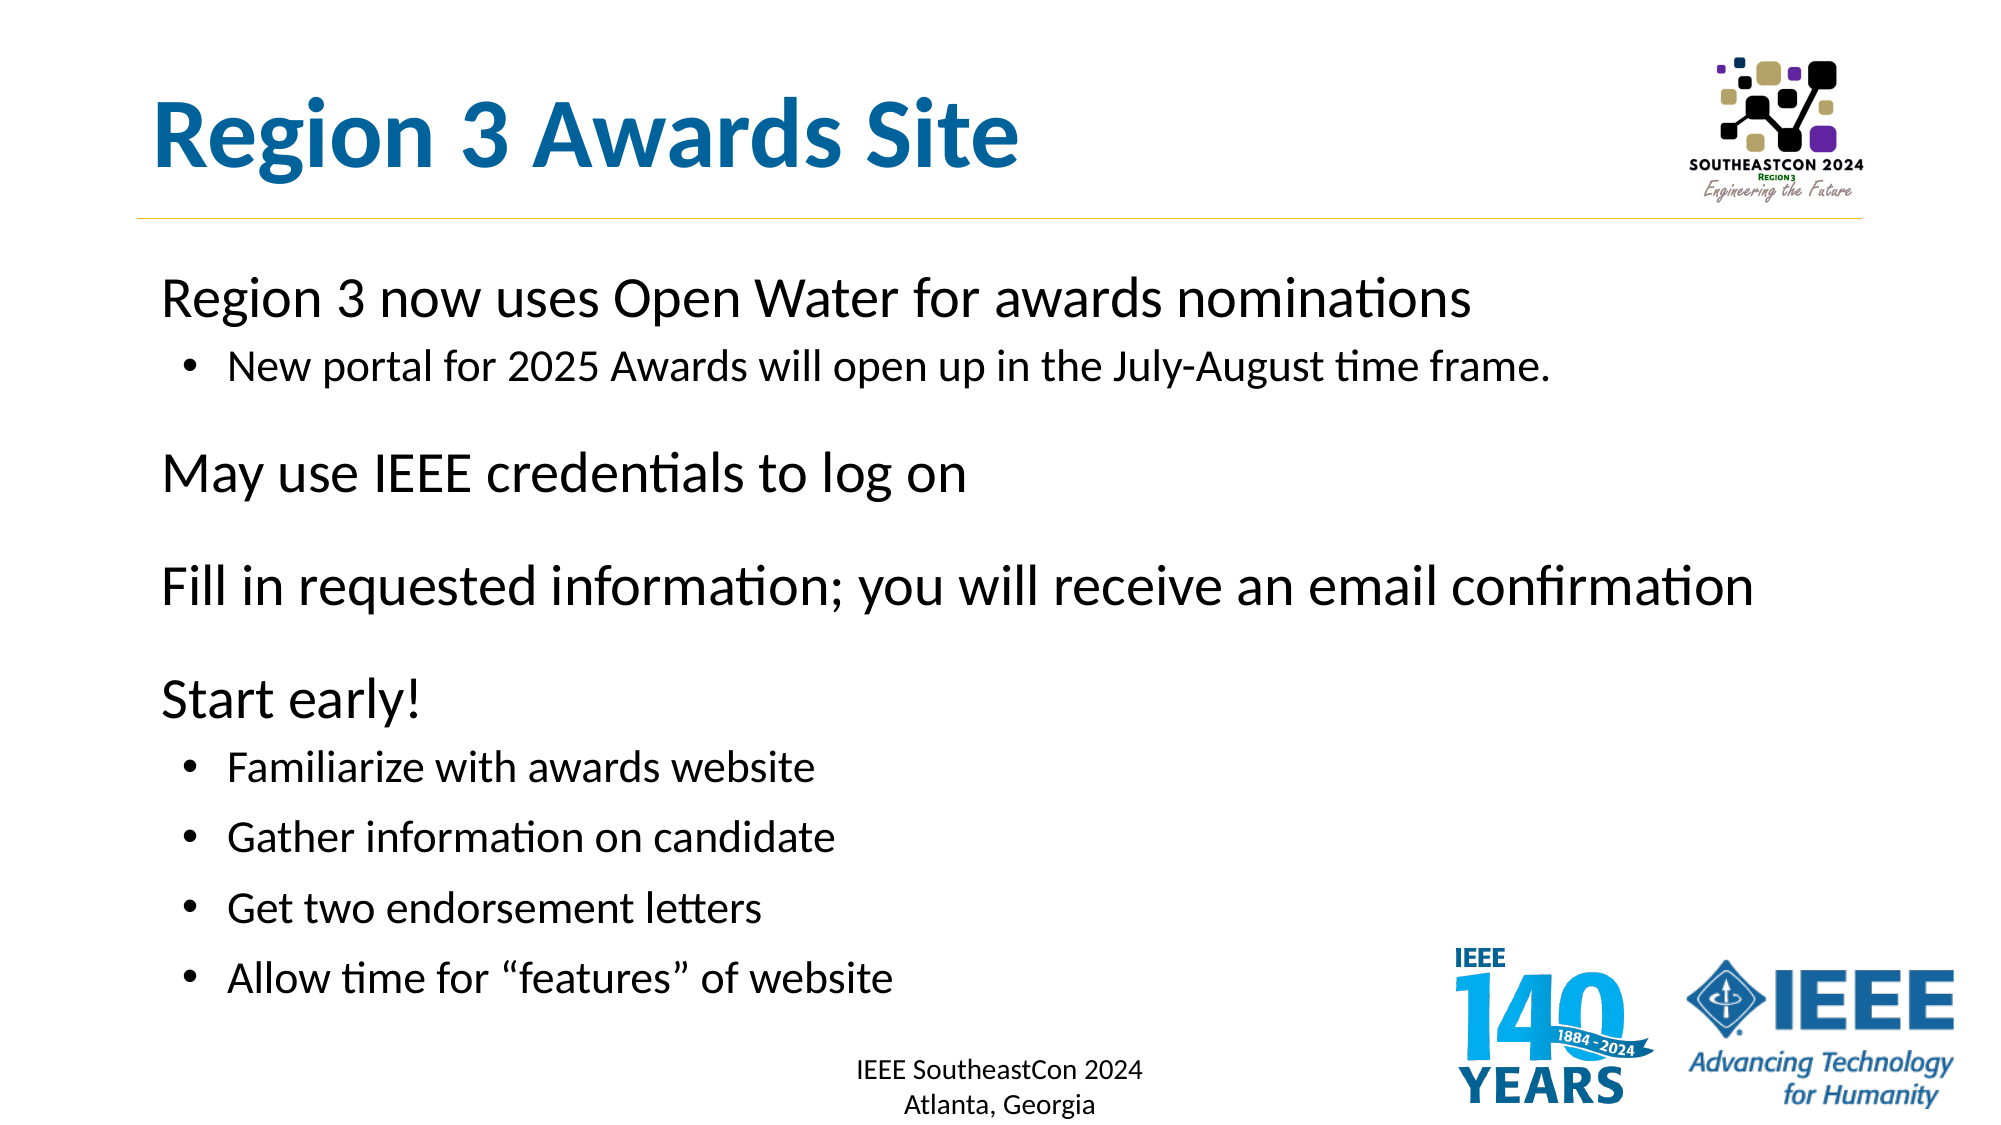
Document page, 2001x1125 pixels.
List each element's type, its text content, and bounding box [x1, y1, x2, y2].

picture [1686, 959, 1954, 1109]
title Region 3 Awards Site [137, 59, 1677, 210]
picture [1435, 1060, 1667, 1125]
picture [1686, 49, 1867, 207]
text_box Region 3 now uses Open Water for awards nominations New portal for 2025 Awards will open up in the July-August time frame. May use IEEE credentials to log on Fill in requested information; you will receive an email confirmation Start early! Familiarize with awards website Gather information on candidate Get two endorsement letters Allow time for “features” of website [137, 259, 1850, 1060]
text_box IEEE SoutheastCon 2024 Atlanta, Georgia [662, 1060, 1338, 1103]
